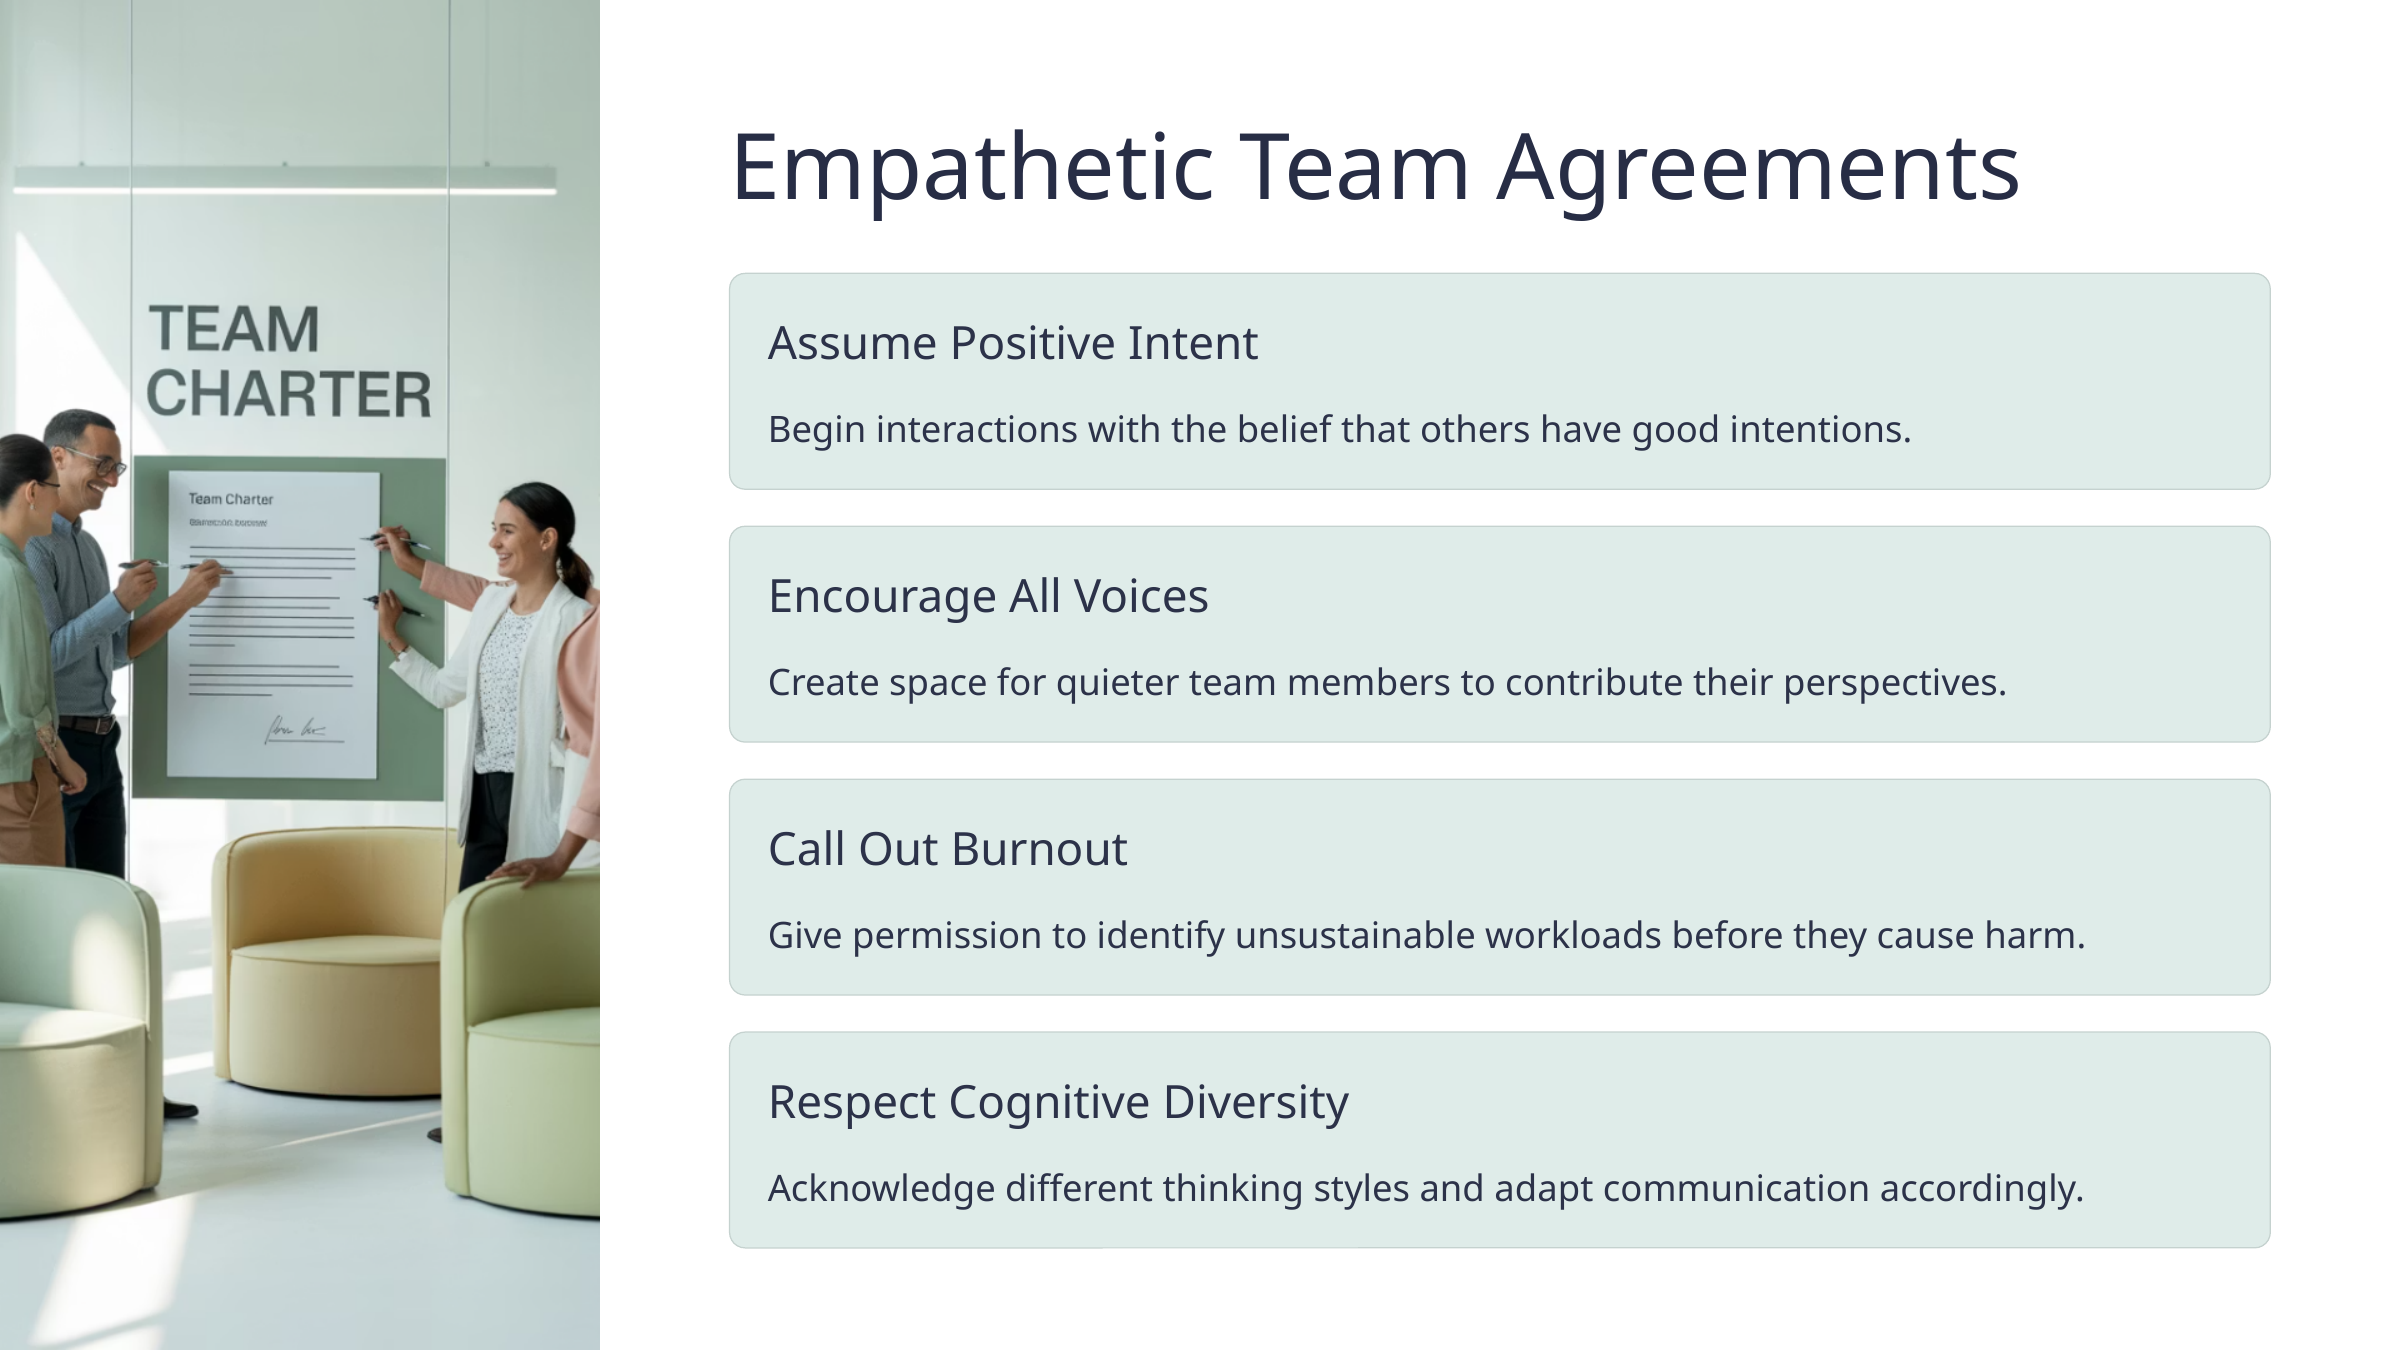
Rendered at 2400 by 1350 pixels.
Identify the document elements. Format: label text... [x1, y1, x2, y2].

text_box [729, 526, 2271, 743]
text_box [729, 779, 2271, 996]
text_box Create space for quieter team members to contribute their perspectives. [767, 644, 2232, 704]
text_box Acknowledge different thinking styles and adapt communication accordingly. [767, 1150, 2232, 1210]
picture [0, 0, 600, 1350]
text_box Encourage All Voices [767, 564, 1231, 623]
text_box Respect Cognitive Diversity [767, 1070, 1321, 1129]
text_box Give permission to identify unsustainable workloads before they cause harm. [767, 897, 2232, 957]
text_box Assume Positive Intent [767, 311, 1234, 370]
text_box [729, 1032, 2271, 1248]
text_box Begin interactions with the belief that others have good intentions. [767, 391, 2232, 451]
text_box [729, 273, 2271, 490]
text_box Call Out Burnout [767, 817, 1231, 876]
text_box Empathetic Team Agreements [729, 102, 1955, 218]
